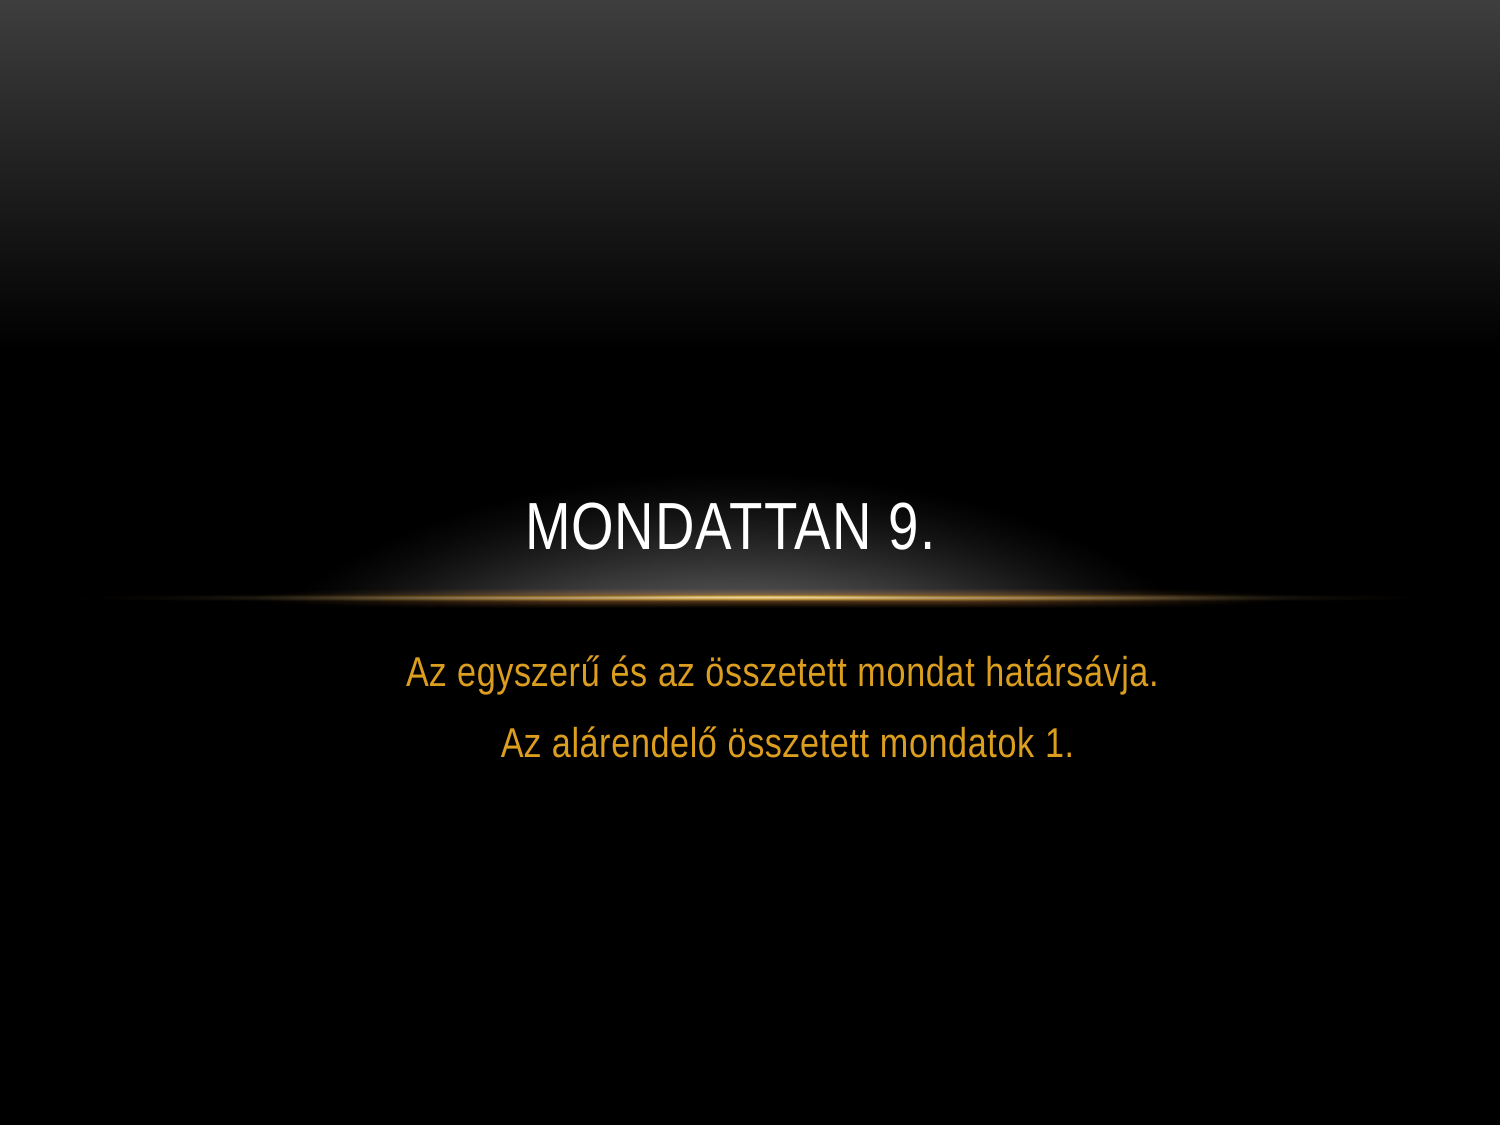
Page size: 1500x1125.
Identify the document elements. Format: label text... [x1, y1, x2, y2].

title Mondattan 9. [112, 329, 1388, 571]
picture [0, 0, 1500, 750]
subtitle Az egyszerű és az összetett mondat határsávja. Az alárendelő összetett mondatok 1. [200, 637, 1377, 1035]
